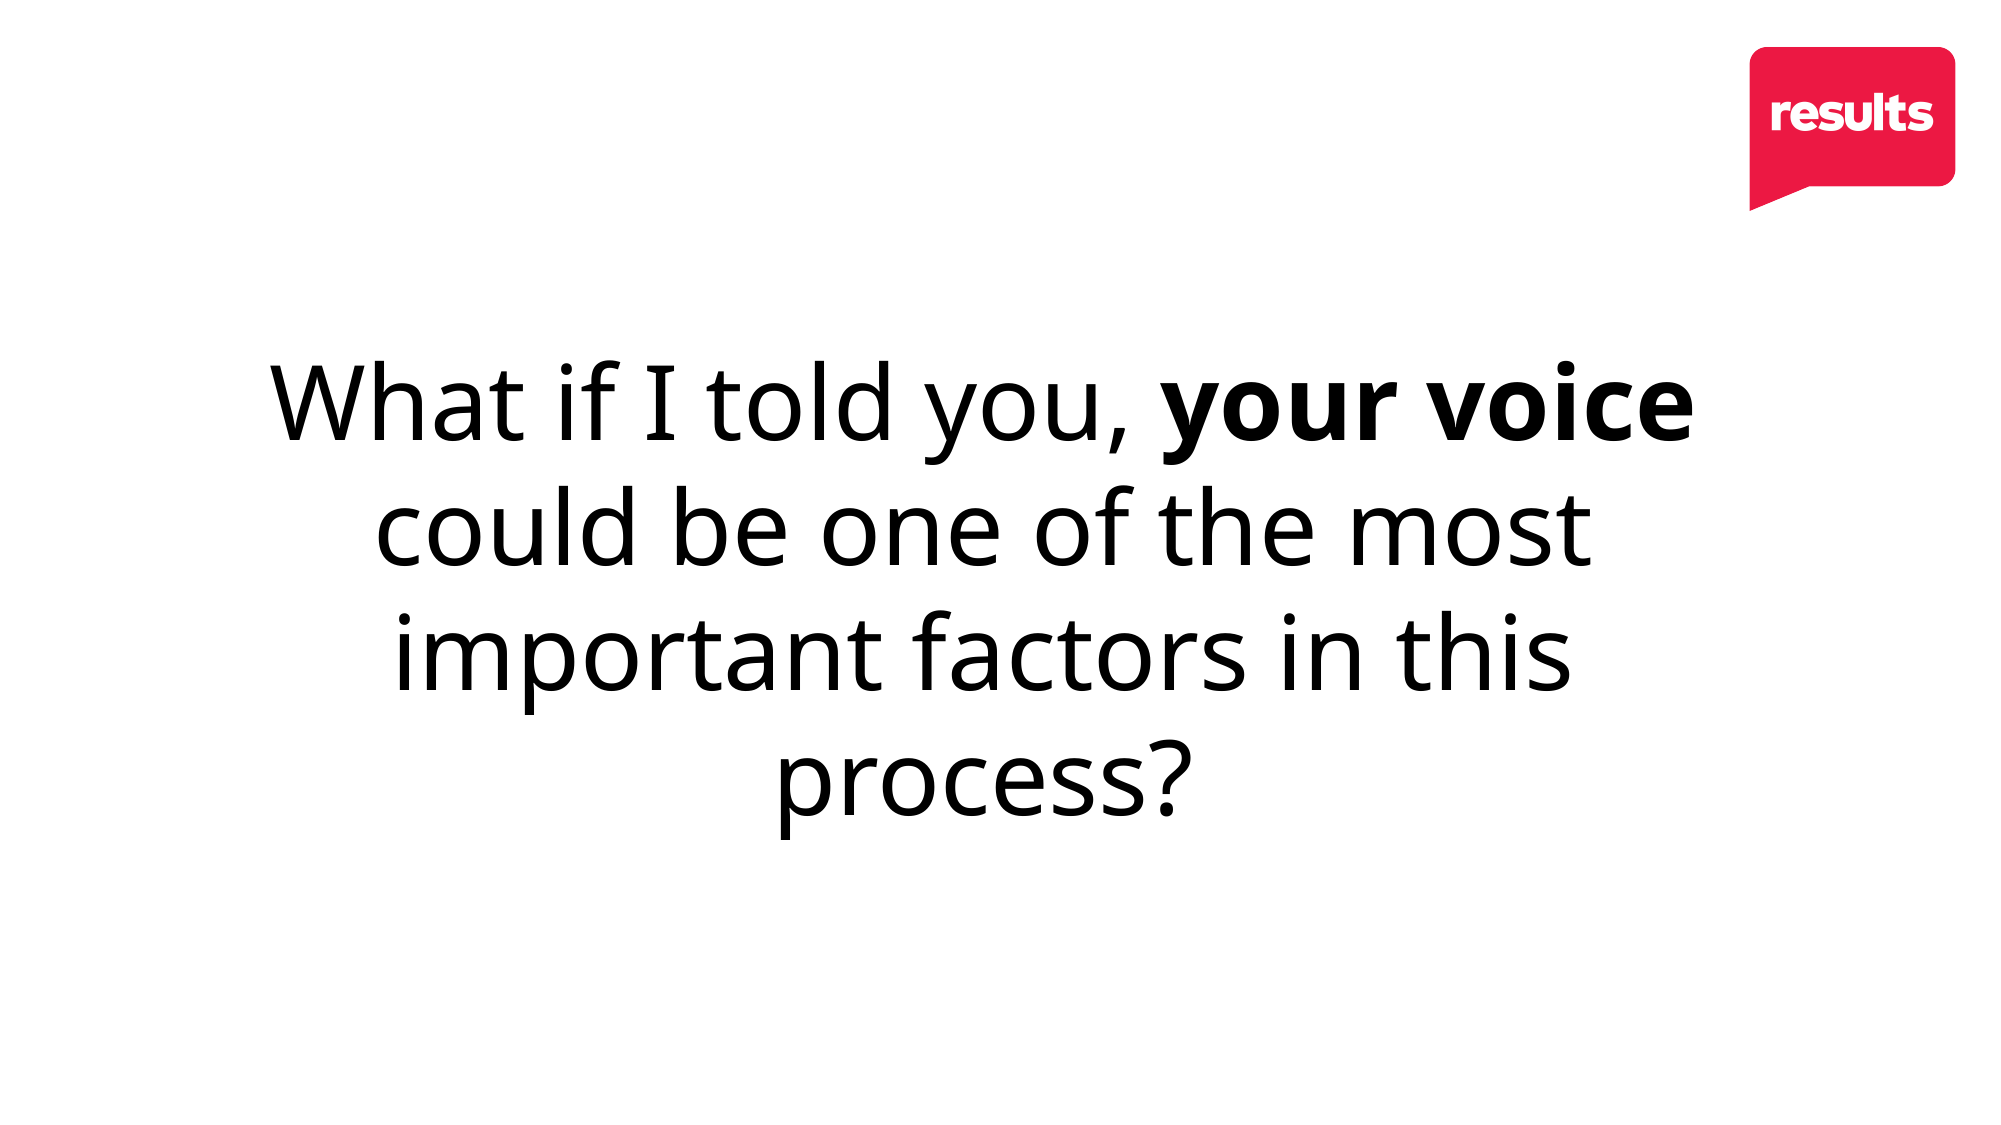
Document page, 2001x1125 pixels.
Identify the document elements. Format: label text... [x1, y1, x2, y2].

picture [1718, 17, 1987, 233]
title What if I told you, your voice could be one of the most important factors in this process? [173, 492, 1793, 681]
